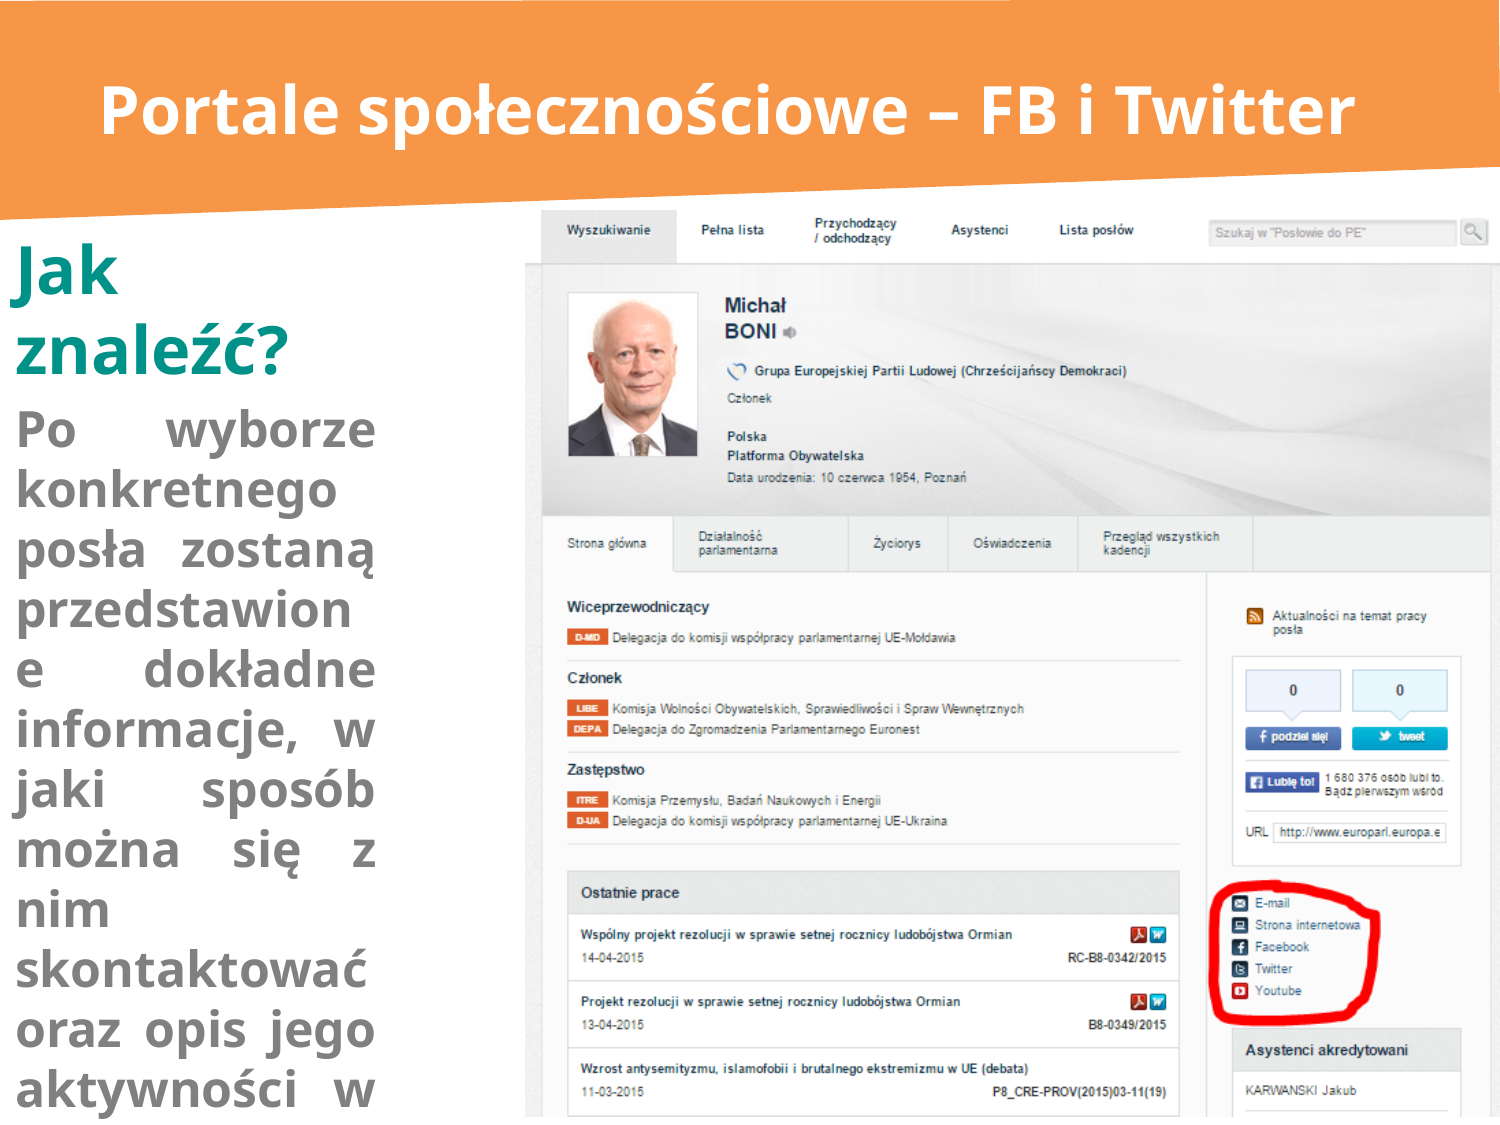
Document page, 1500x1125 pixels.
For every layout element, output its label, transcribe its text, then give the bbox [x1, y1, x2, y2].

list Jak znaleźć? Po wyborze konkretnego posła zostaną przedstawione dokładne informacje, w jaki sposób można się z nim skontaktować oraz opis jego aktywności w PE. [0, 220, 392, 976]
text_box [0, 0, 1500, 220]
title Portale społecznościowe – FB i Twitter [83, 54, 1434, 161]
picture [524, 210, 1500, 1118]
